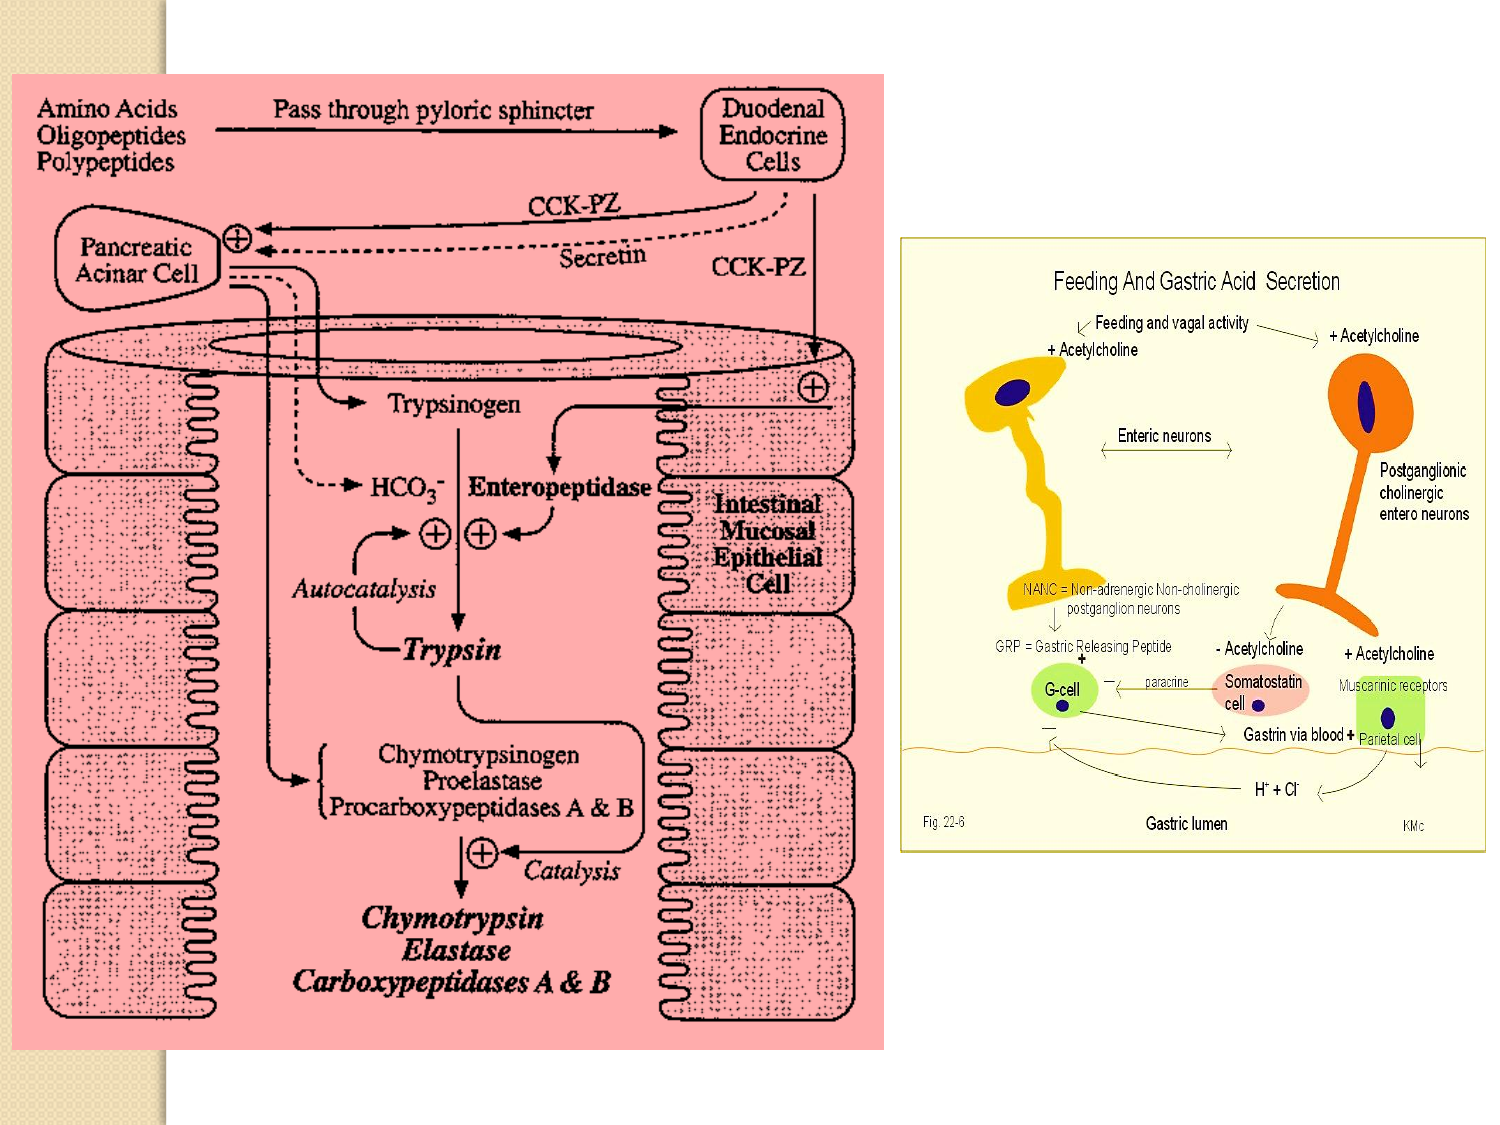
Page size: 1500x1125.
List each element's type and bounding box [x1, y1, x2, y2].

picture [899, 237, 1486, 853]
picture [12, 74, 884, 1051]
